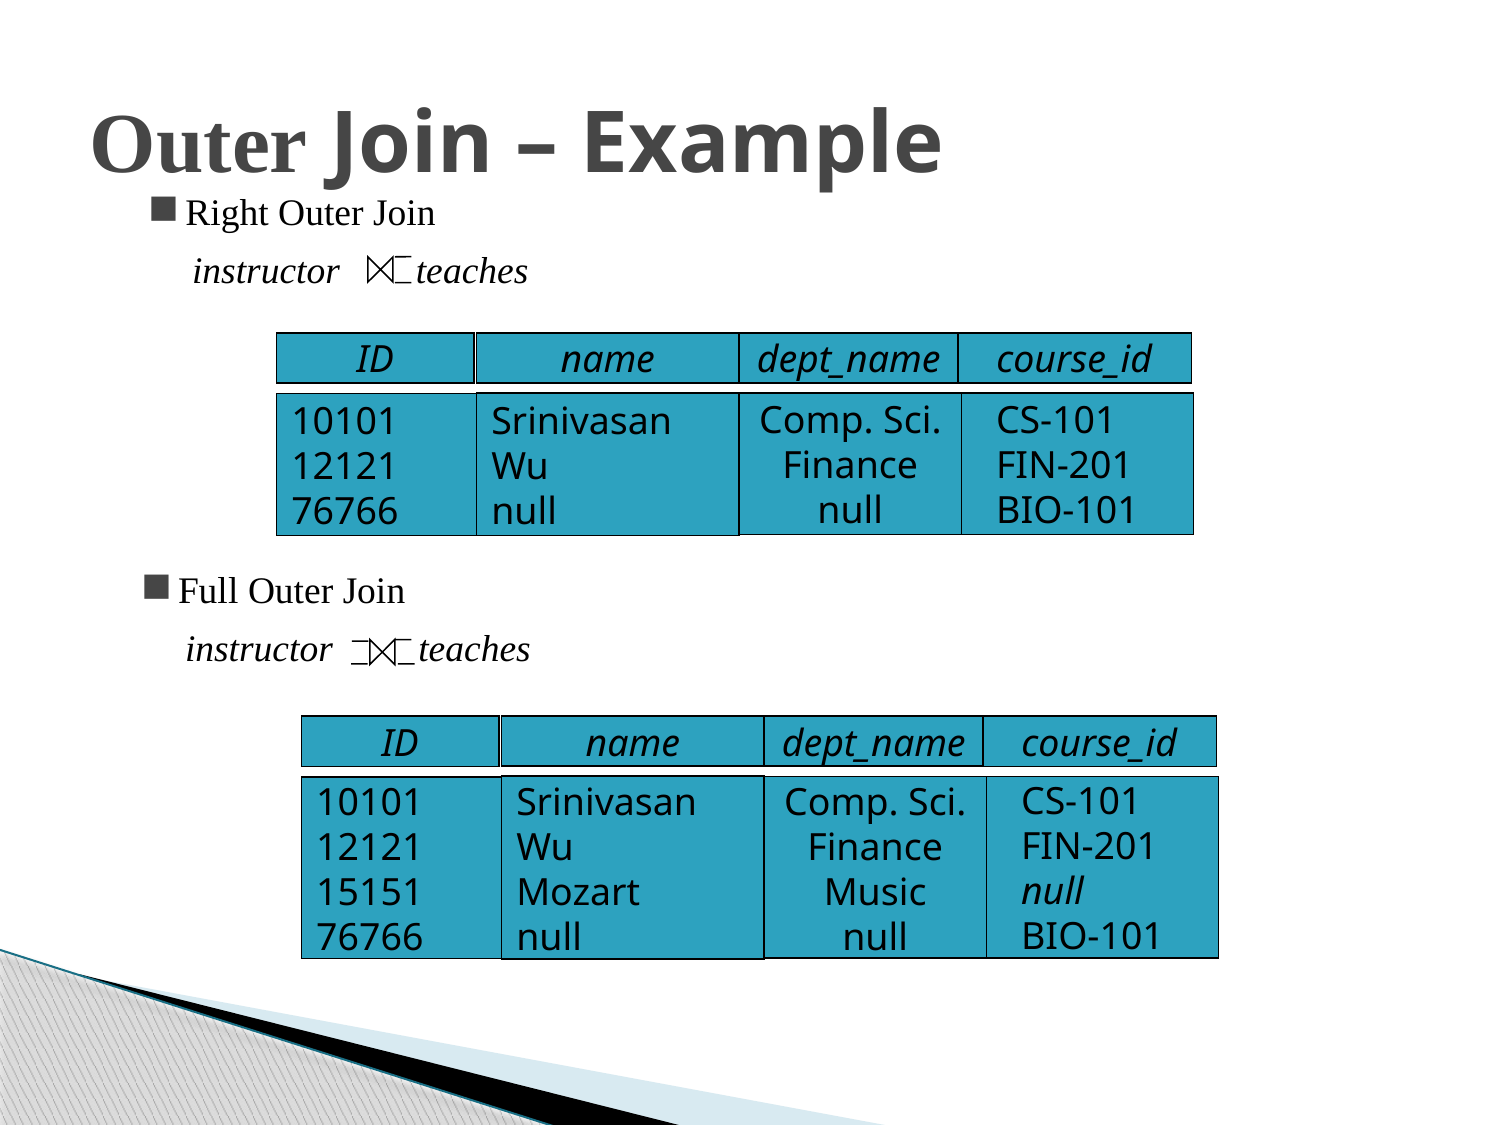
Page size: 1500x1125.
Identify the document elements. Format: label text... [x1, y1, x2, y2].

text_box ID [276, 332, 475, 384]
text_box name [501, 716, 764, 767]
text_box ID [301, 716, 500, 767]
text_box 10101 12121 76766 [276, 393, 476, 536]
text_box 10101 12121 15151 76766 [301, 776, 501, 959]
text_box course_id [982, 716, 1217, 767]
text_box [367, 256, 412, 283]
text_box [350, 639, 415, 665]
text_box name [476, 332, 740, 383]
text_box Srinivasan Wu Mozart null [501, 776, 764, 960]
text_box CS-101 FIN-201 BIO-101 [961, 393, 1194, 535]
text_box dept_name [740, 332, 957, 383]
text_box Comp. Sci. Finance Music null [764, 776, 987, 959]
text_box Full Outer Join instructor teaches [132, 558, 800, 677]
text_box Comp. Sci. Finance null [740, 393, 961, 535]
text_box Right Outer Join instructor teaches [139, 180, 807, 299]
text_box CS-101 FIN-201 null BIO-101 [986, 776, 1219, 958]
text_box dept_name [764, 716, 982, 767]
text_box Srinivasan Wu null [476, 392, 740, 536]
text_box course_id [957, 332, 1192, 384]
title Outer Join – Example [75, 45, 1425, 233]
